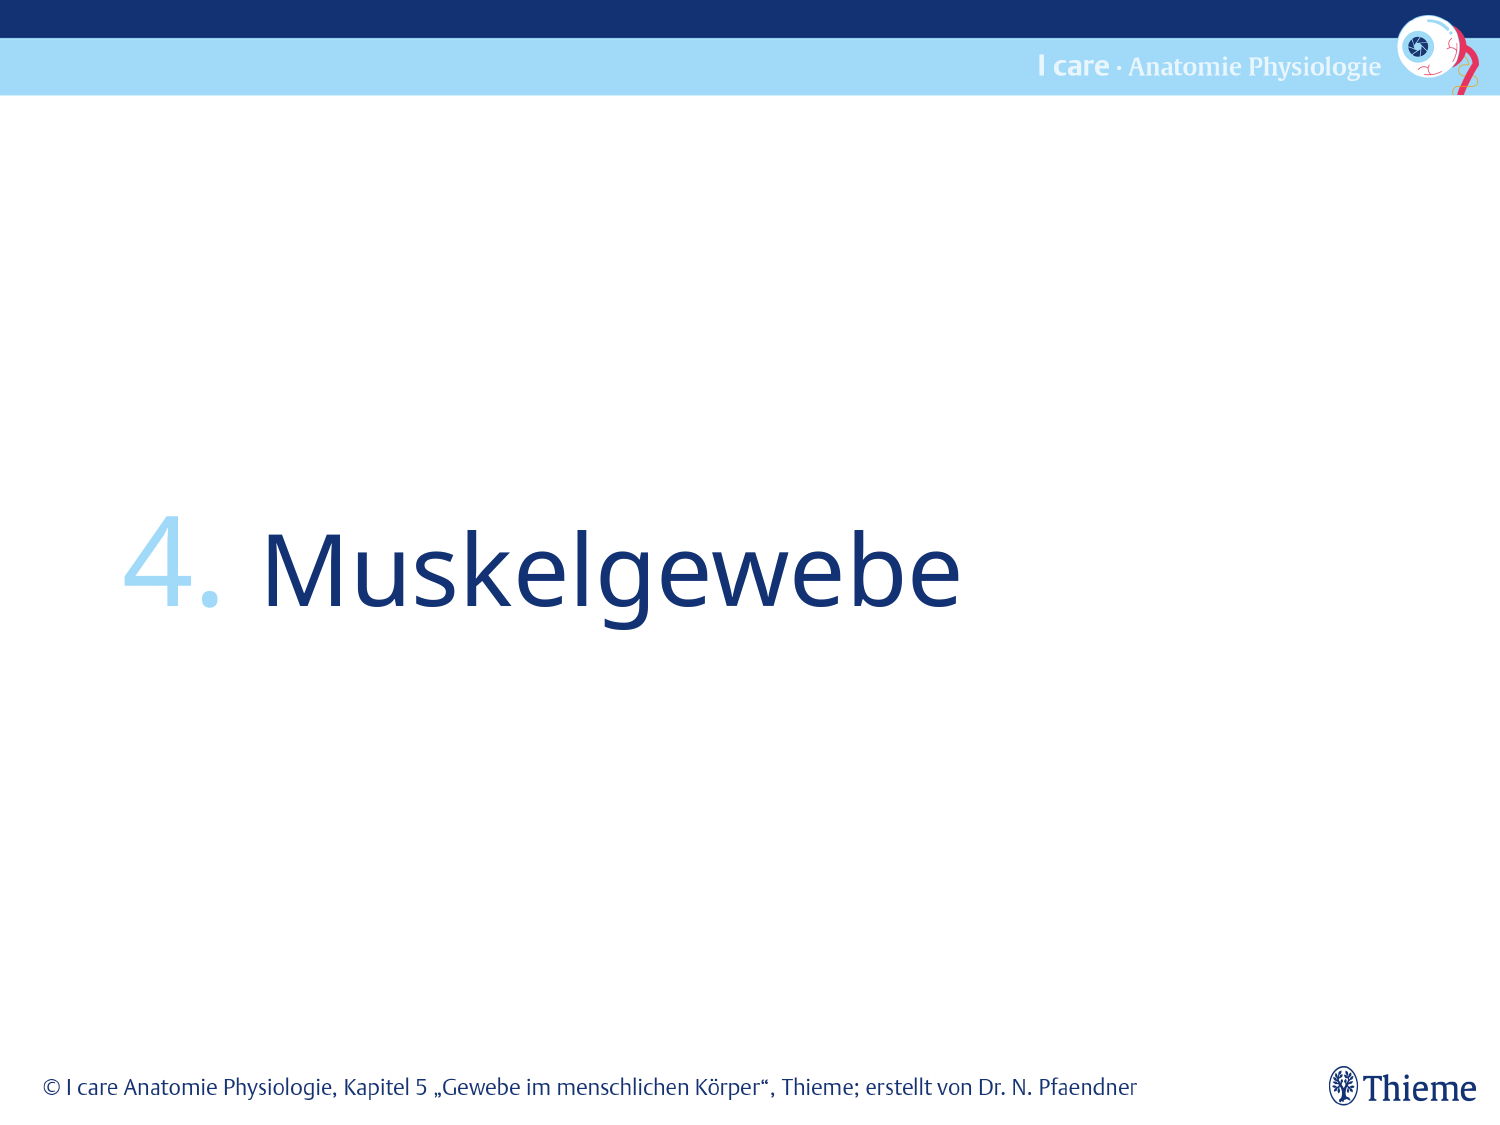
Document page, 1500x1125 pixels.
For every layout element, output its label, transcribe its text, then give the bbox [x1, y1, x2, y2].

text_box 4. Muskelgewebe [107, 148, 1395, 965]
picture [0, 0, 1500, 1125]
